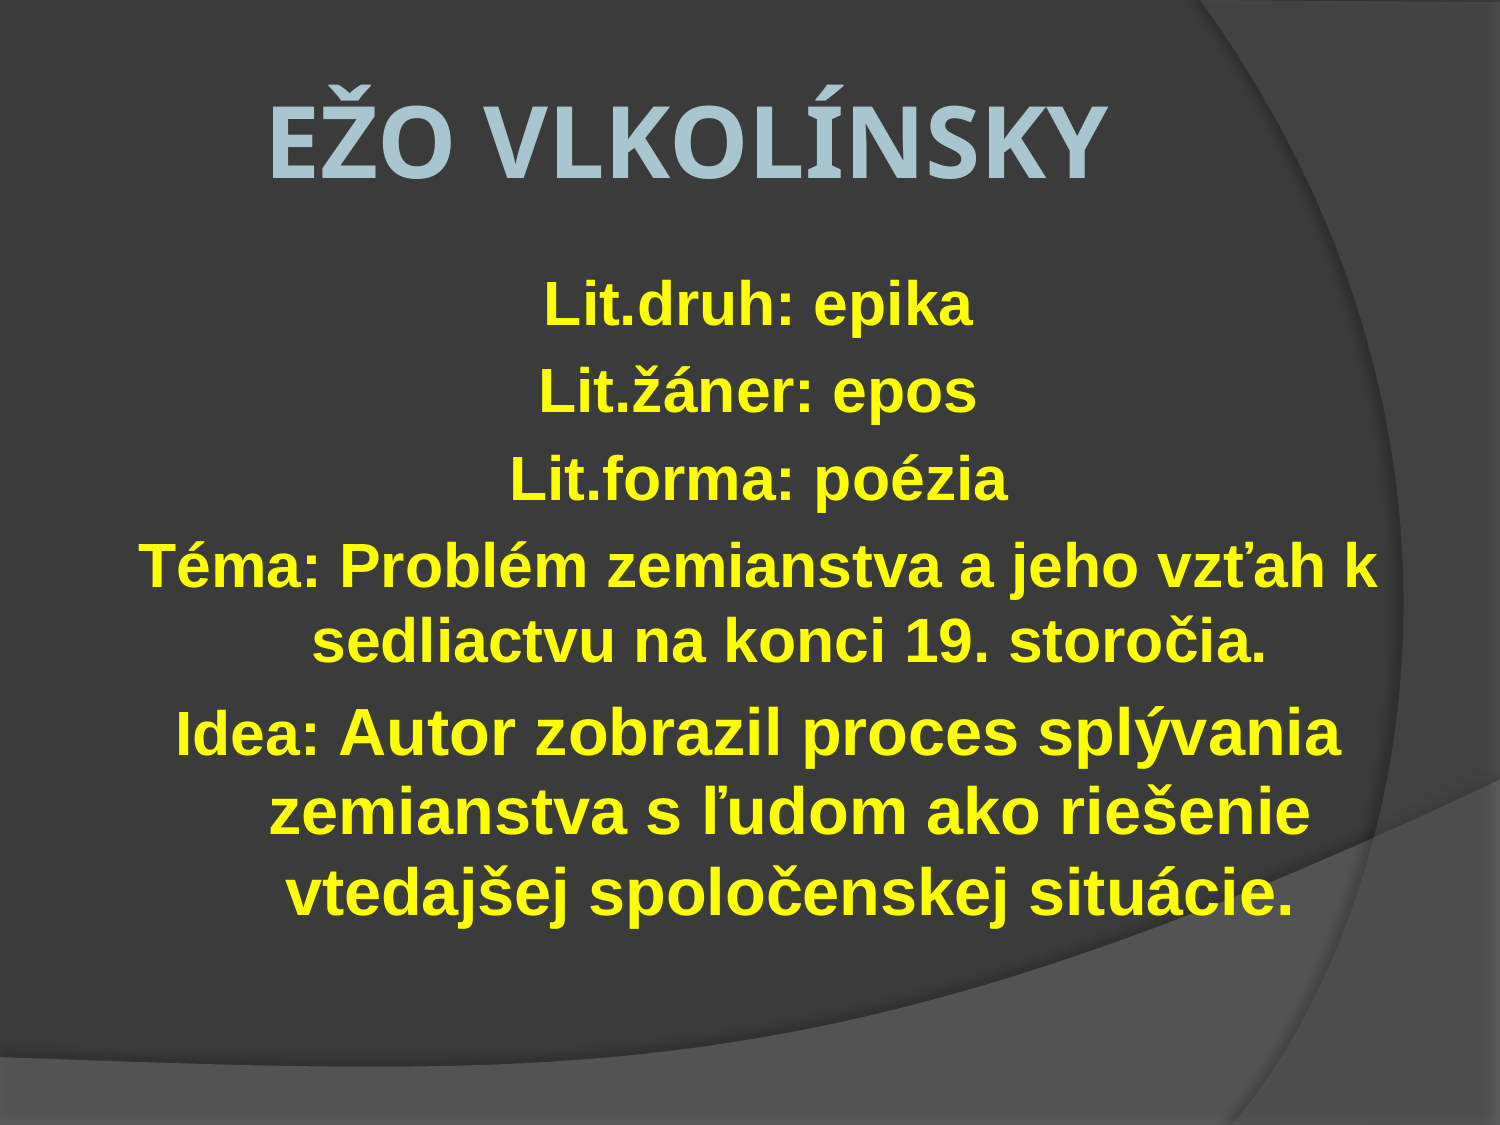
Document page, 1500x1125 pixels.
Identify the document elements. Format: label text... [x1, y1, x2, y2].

title EŽO VLKOLÍNSKY [75, 45, 1300, 233]
list Lit.druh: epika Lit.žáner: epos Lit.forma: poézia Téma: Problém zemianstva a jeho vzťah k sedliactvu na konci 19. storočia. Idea: Autor zobrazil proces splývania zemianstva s ľudom ako riešenie vtedajšej spoločenskej situácie. [64, 255, 1447, 1059]
